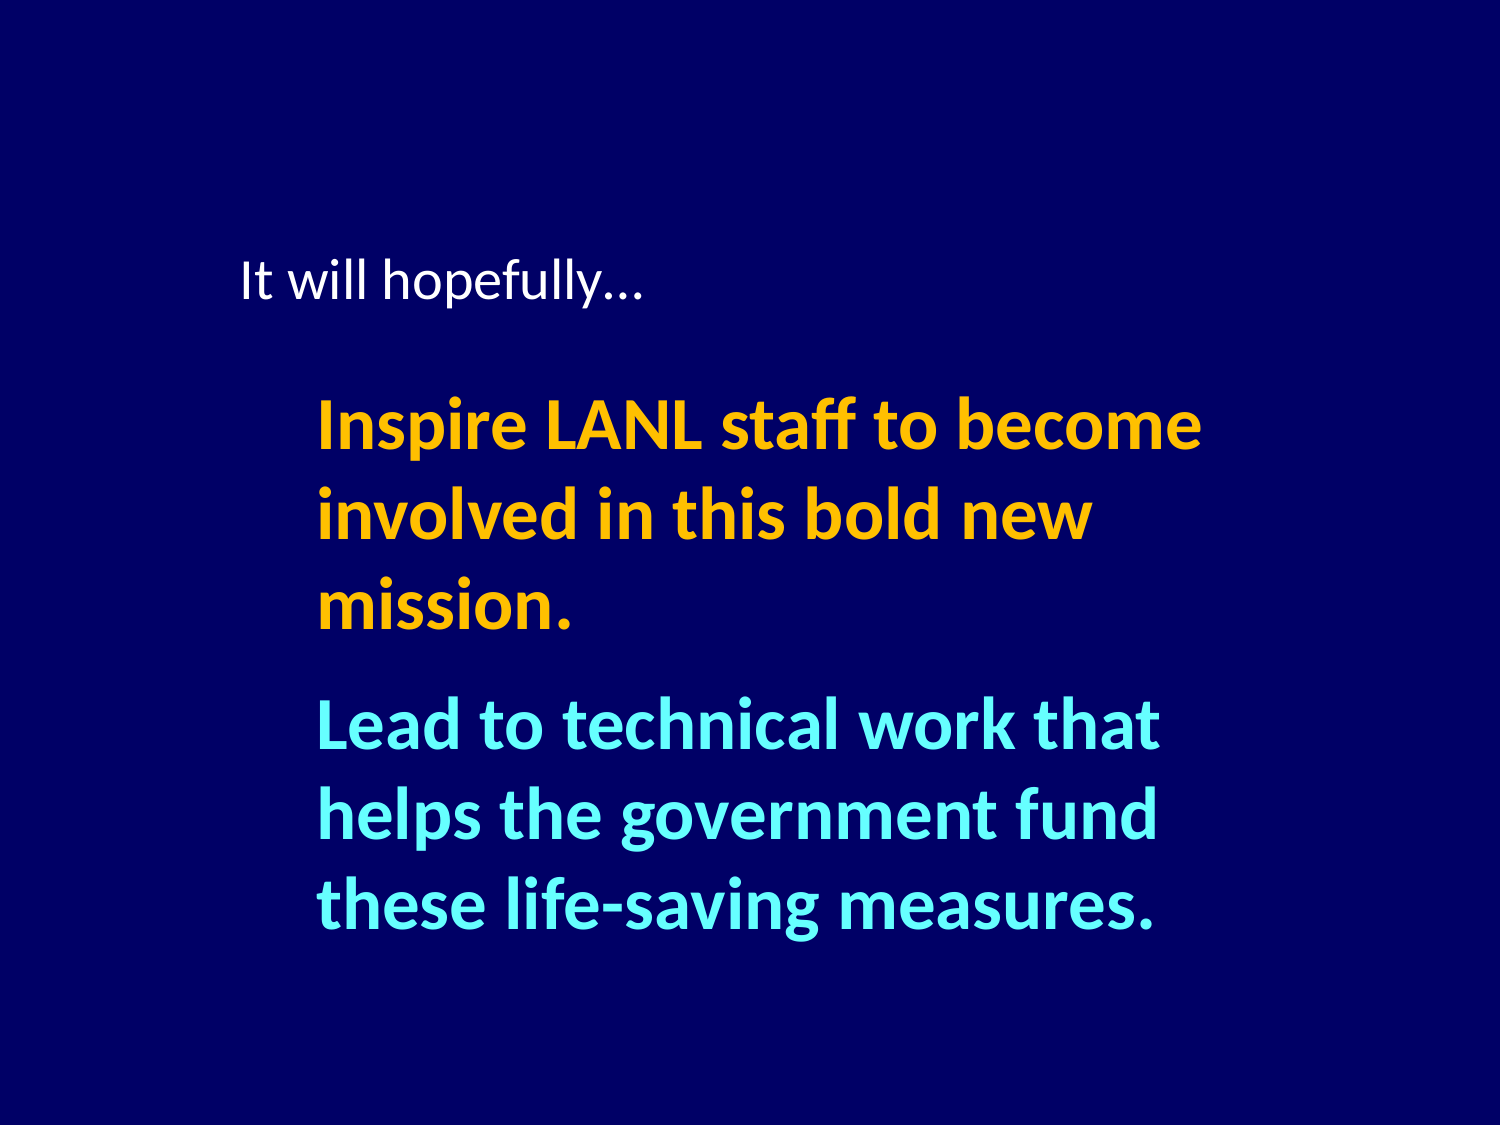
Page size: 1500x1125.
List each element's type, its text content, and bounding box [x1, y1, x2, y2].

text_box It will hopefully… [225, 233, 1325, 319]
text_box Lead to technical work that helps the government fund these life-saving measures. [301, 667, 1337, 953]
text_box Inspire LANL staff to become involved in this bold new mission. [301, 367, 1337, 653]
